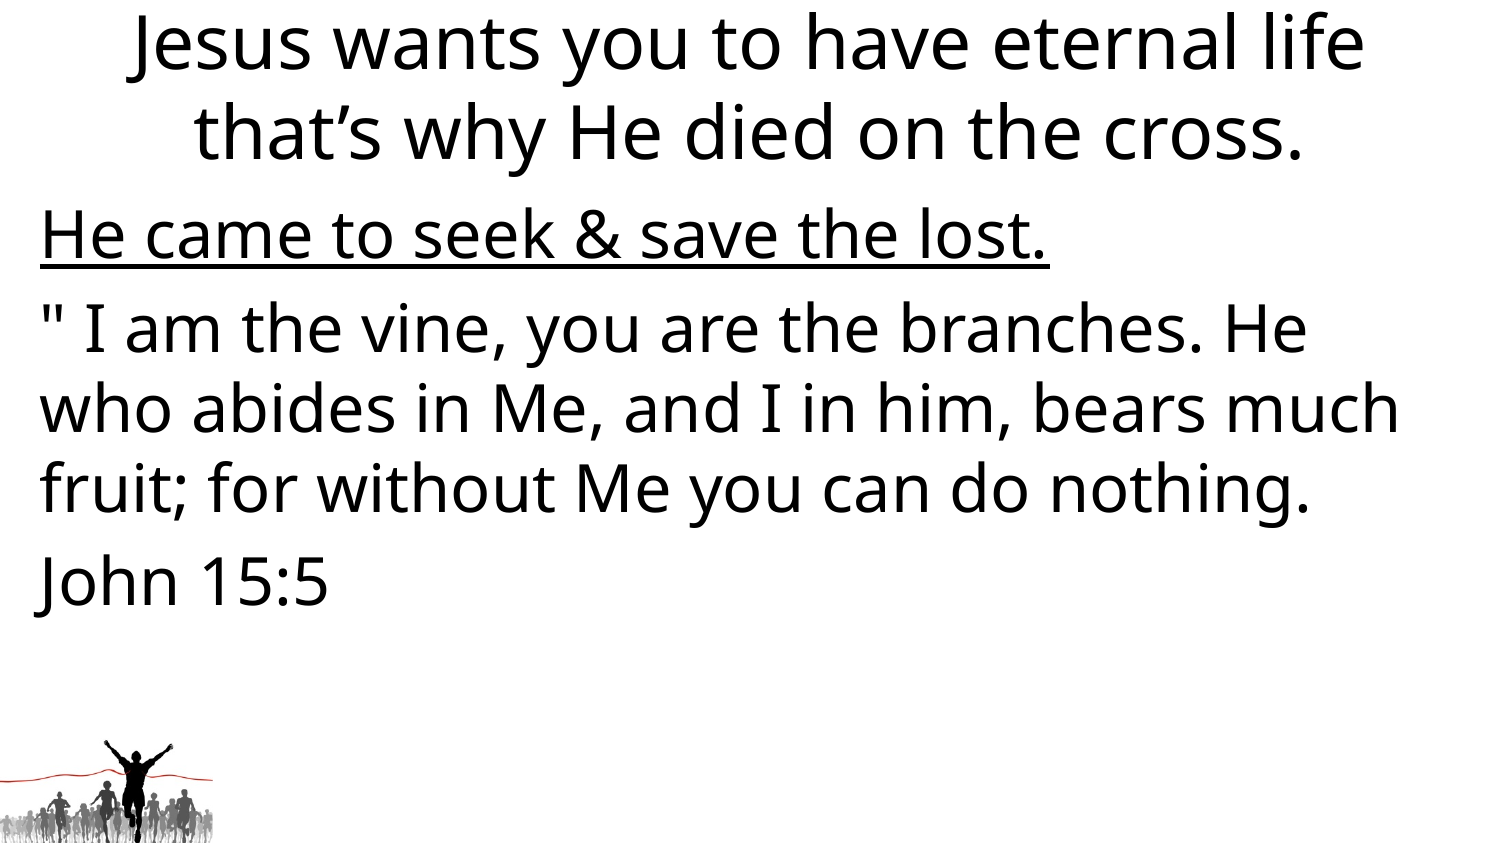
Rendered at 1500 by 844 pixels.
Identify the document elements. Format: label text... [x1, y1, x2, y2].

list He came to seek & save the lost. " I am the vine, you are the branches. He who abides in Me, and I in him, bears much fruit; for without Me you can do nothing. John 15:5 [24, 184, 1475, 722]
picture [0, 721, 213, 844]
title Jesus wants you to have eternal life that’s why He died on the cross. [75, 34, 1425, 135]
